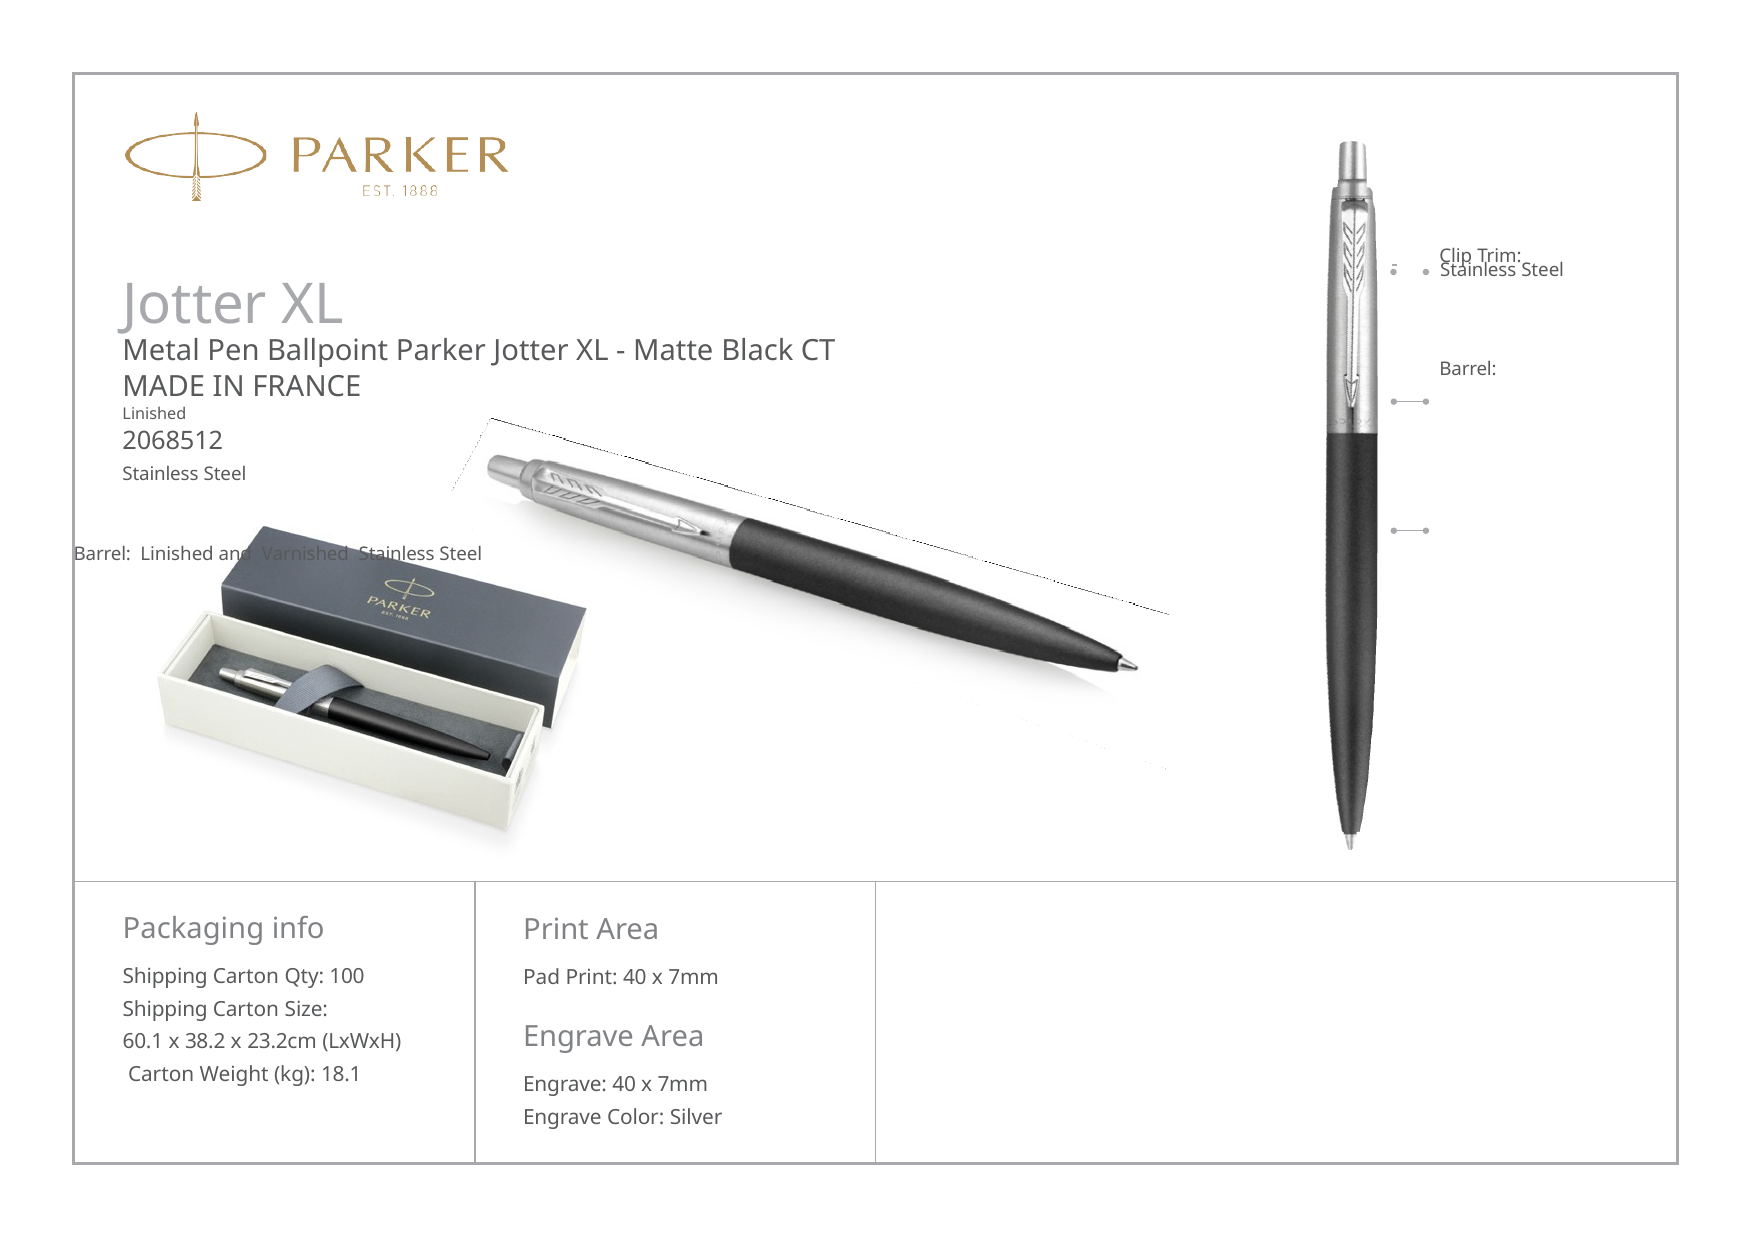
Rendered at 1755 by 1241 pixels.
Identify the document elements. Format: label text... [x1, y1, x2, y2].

table_cell Packaging info Shipping Carton Qty: 100 Shipping Carton Size: 60.1 x 38.2 x 23.2cm (LxWxH) Carton Weight (kg): 18.1 [75, 882, 474, 1162]
table_header Clip Trim: Stainless Steel Jotter XL Metal Pen Ballpoint Parker Jotter XL - Matte Black CT Barrel: MADE IN FRANCE Linished 2068512 Stainless Steel Barrel: Linished and Varnished Stainless Steel [75, 75, 1676, 881]
table_cell Print Area Pad Print: 40 x 7mm Engrave Area Engrave: 40 x 7mm Engrave Color: Silver [476, 882, 875, 1162]
table_cell [876, 882, 1676, 1162]
